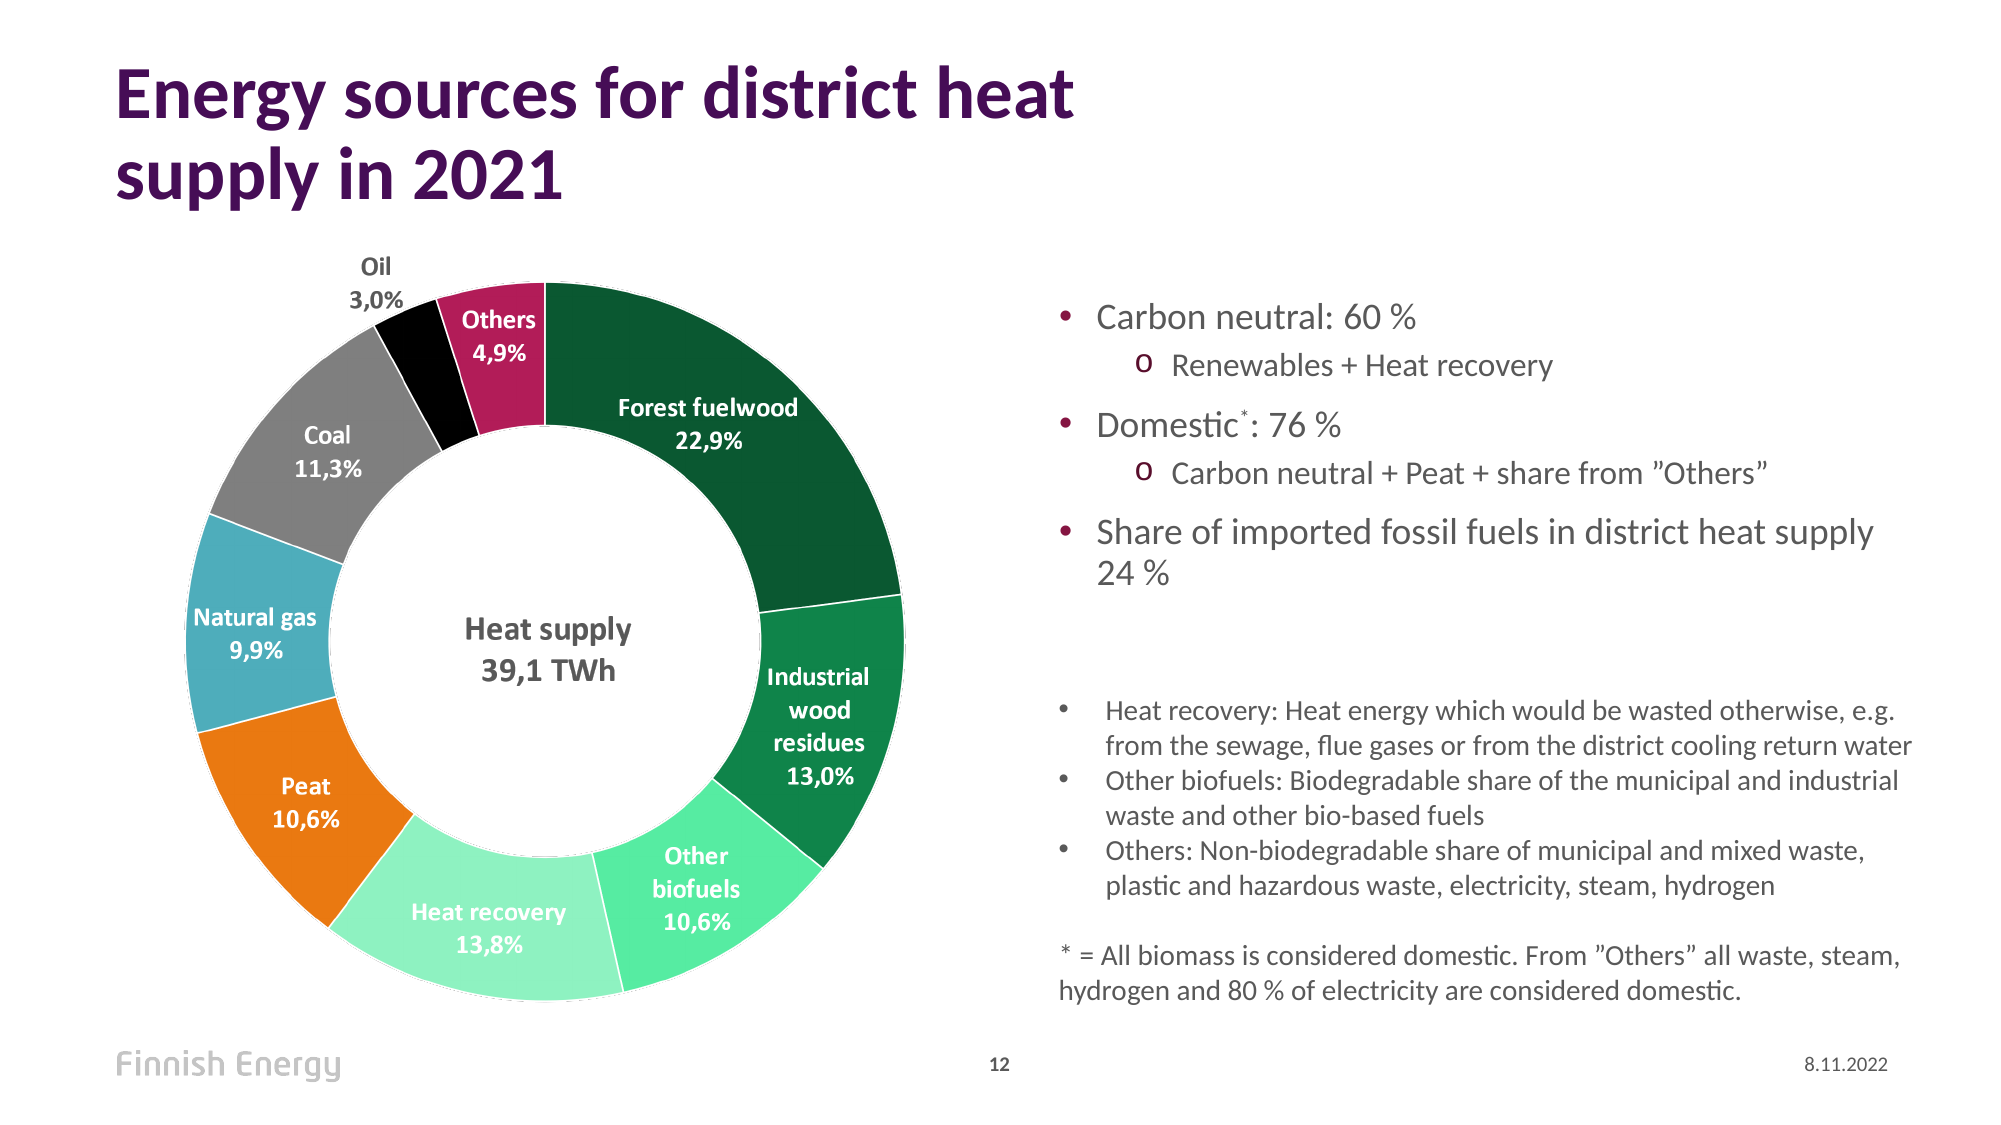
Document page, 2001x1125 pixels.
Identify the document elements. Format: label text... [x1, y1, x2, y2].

list Carbon neutral: 60 % Renewables + Heat recovery Domestic*: 76 % Carbon neutral + Peat + share from ”Others” Share of imported fossil fuels in district heat supply 24 % [1044, 223, 1960, 651]
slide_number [1736, 1042, 1904, 1084]
picture [0, 234, 1136, 1123]
slide_number 12 [954, 1043, 1045, 1084]
title Energy sources for district heat supply in 2021 [100, 59, 1136, 210]
text_box Heat recovery: Heat energy which would be wasted otherwise, e.g. from the sewage, flue gases or from the district cooling return water Other biofuels: Biodegradable share of the municipal and industrial waste and other bio-based fuels Others: Non-biodegradable share of municipal and mixed waste, plastic and hazardous waste, electricity, steam, hydrogen * = All biomass is considered domestic. From ”Others” all waste, steam, hydrogen and 80 % of electricity are considered domestic. [1136, 684, 1959, 1014]
